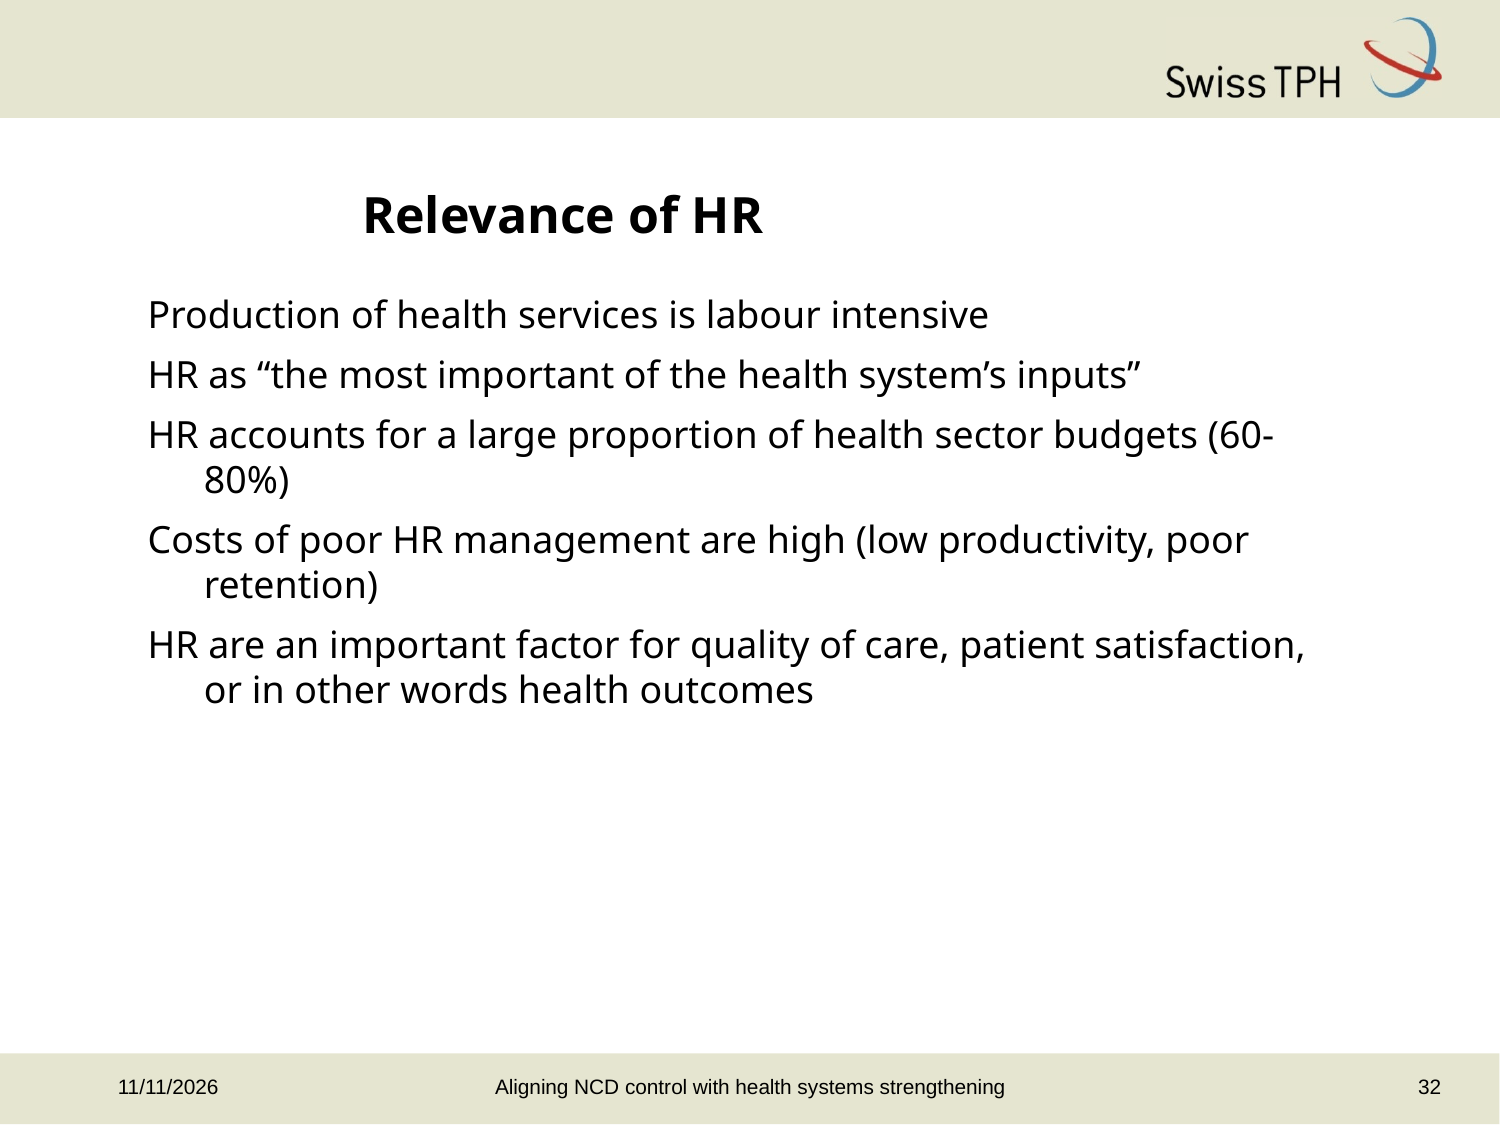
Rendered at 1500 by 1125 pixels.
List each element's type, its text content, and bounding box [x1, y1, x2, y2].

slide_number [117, 1073, 367, 1112]
list Production of health services is labour intensive HR as “the most important of the health system’s inputs” HR accounts for a large proportion of health sector budgets (60-80%) Costs of poor HR management are high (low productivity, poor retention) HR are an important factor for quality of care, patient satisfaction, or in other words health outcomes [147, 290, 1353, 1035]
footer Aligning NCD control with health systems strengthening [383, 1073, 1117, 1112]
title Relevance of HR [362, 183, 1430, 225]
slide_number 32 [1193, 1073, 1442, 1112]
picture [1166, 17, 1442, 98]
